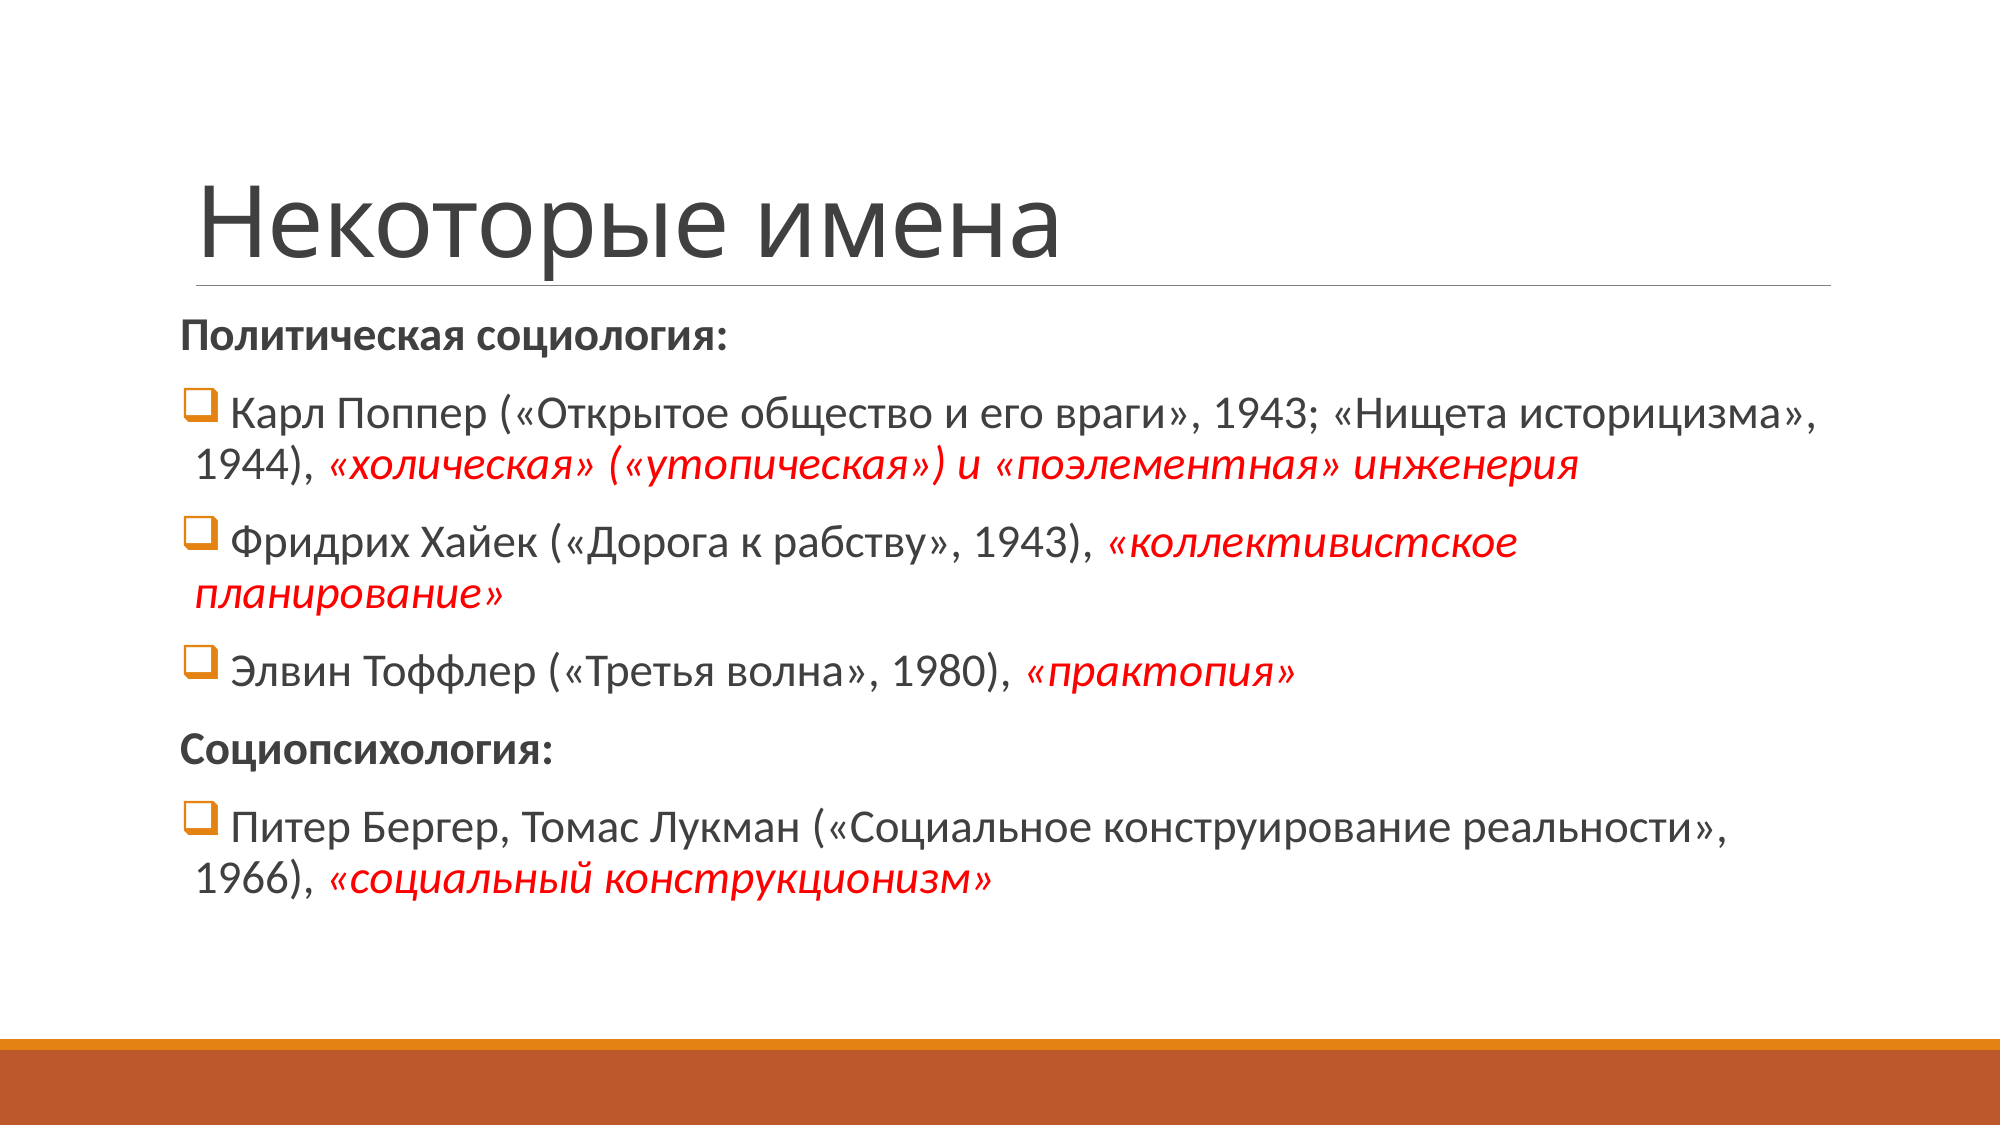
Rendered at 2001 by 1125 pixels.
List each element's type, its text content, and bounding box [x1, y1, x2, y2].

list Политическая социология: Карл Поппер («Открытое общество и его враги», 1943; «Нищета историцизма», 1944), «холическая» («утопическая») и «поэлементная» инженерия Фридрих Хайек («Дорога к рабству», 1943), «коллективистское планирование» Элвин Тоффлер («Третья волна», 1980), «практопия» Социопсихология: Питер Бергер, Томас Лукман («Социальное конструирование реальности», 1966), «социальный конструкционизм» [180, 302, 1830, 963]
title Некоторые имена [180, 47, 1830, 285]
